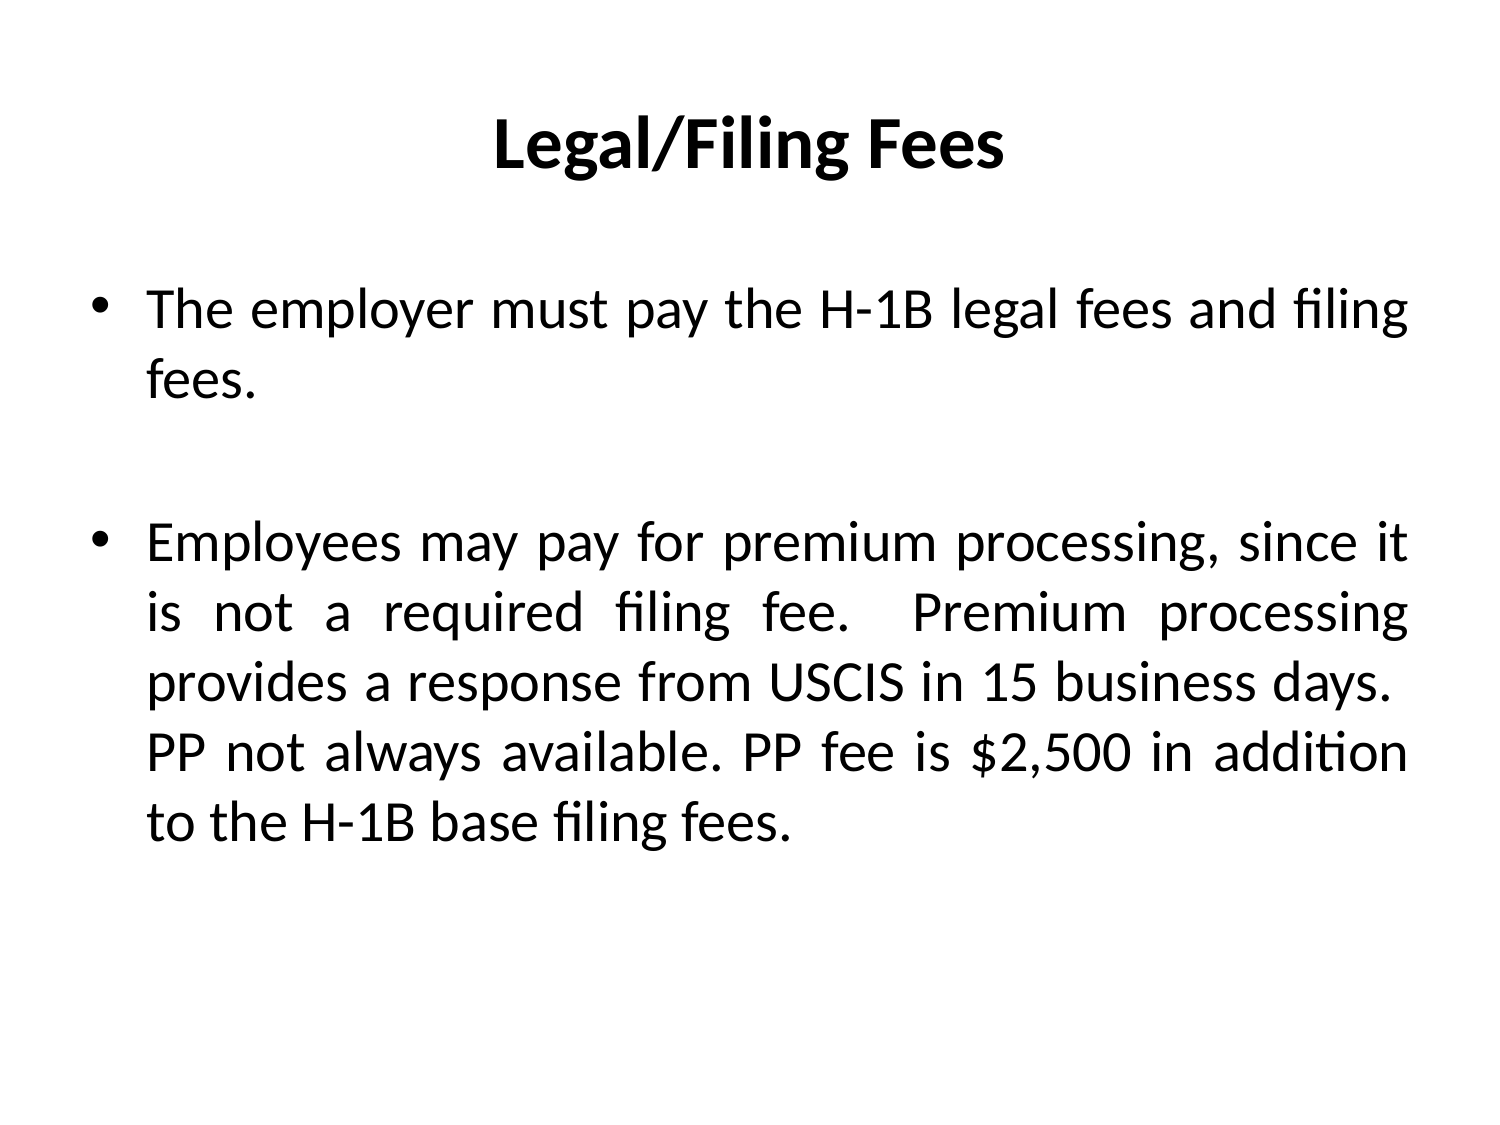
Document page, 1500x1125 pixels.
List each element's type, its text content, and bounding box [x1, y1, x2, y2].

title Legal/Filing Fees [75, 45, 1425, 233]
list The employer must pay the H-1B legal fees and filing fees. Employees may pay for premium processing, since it is not a required filing fee. Premium processing provides a response from USCIS in 15 business days. PP not always available. PP fee is $2,500 in addition to the H-1B base filing fees. [75, 262, 1425, 1005]
